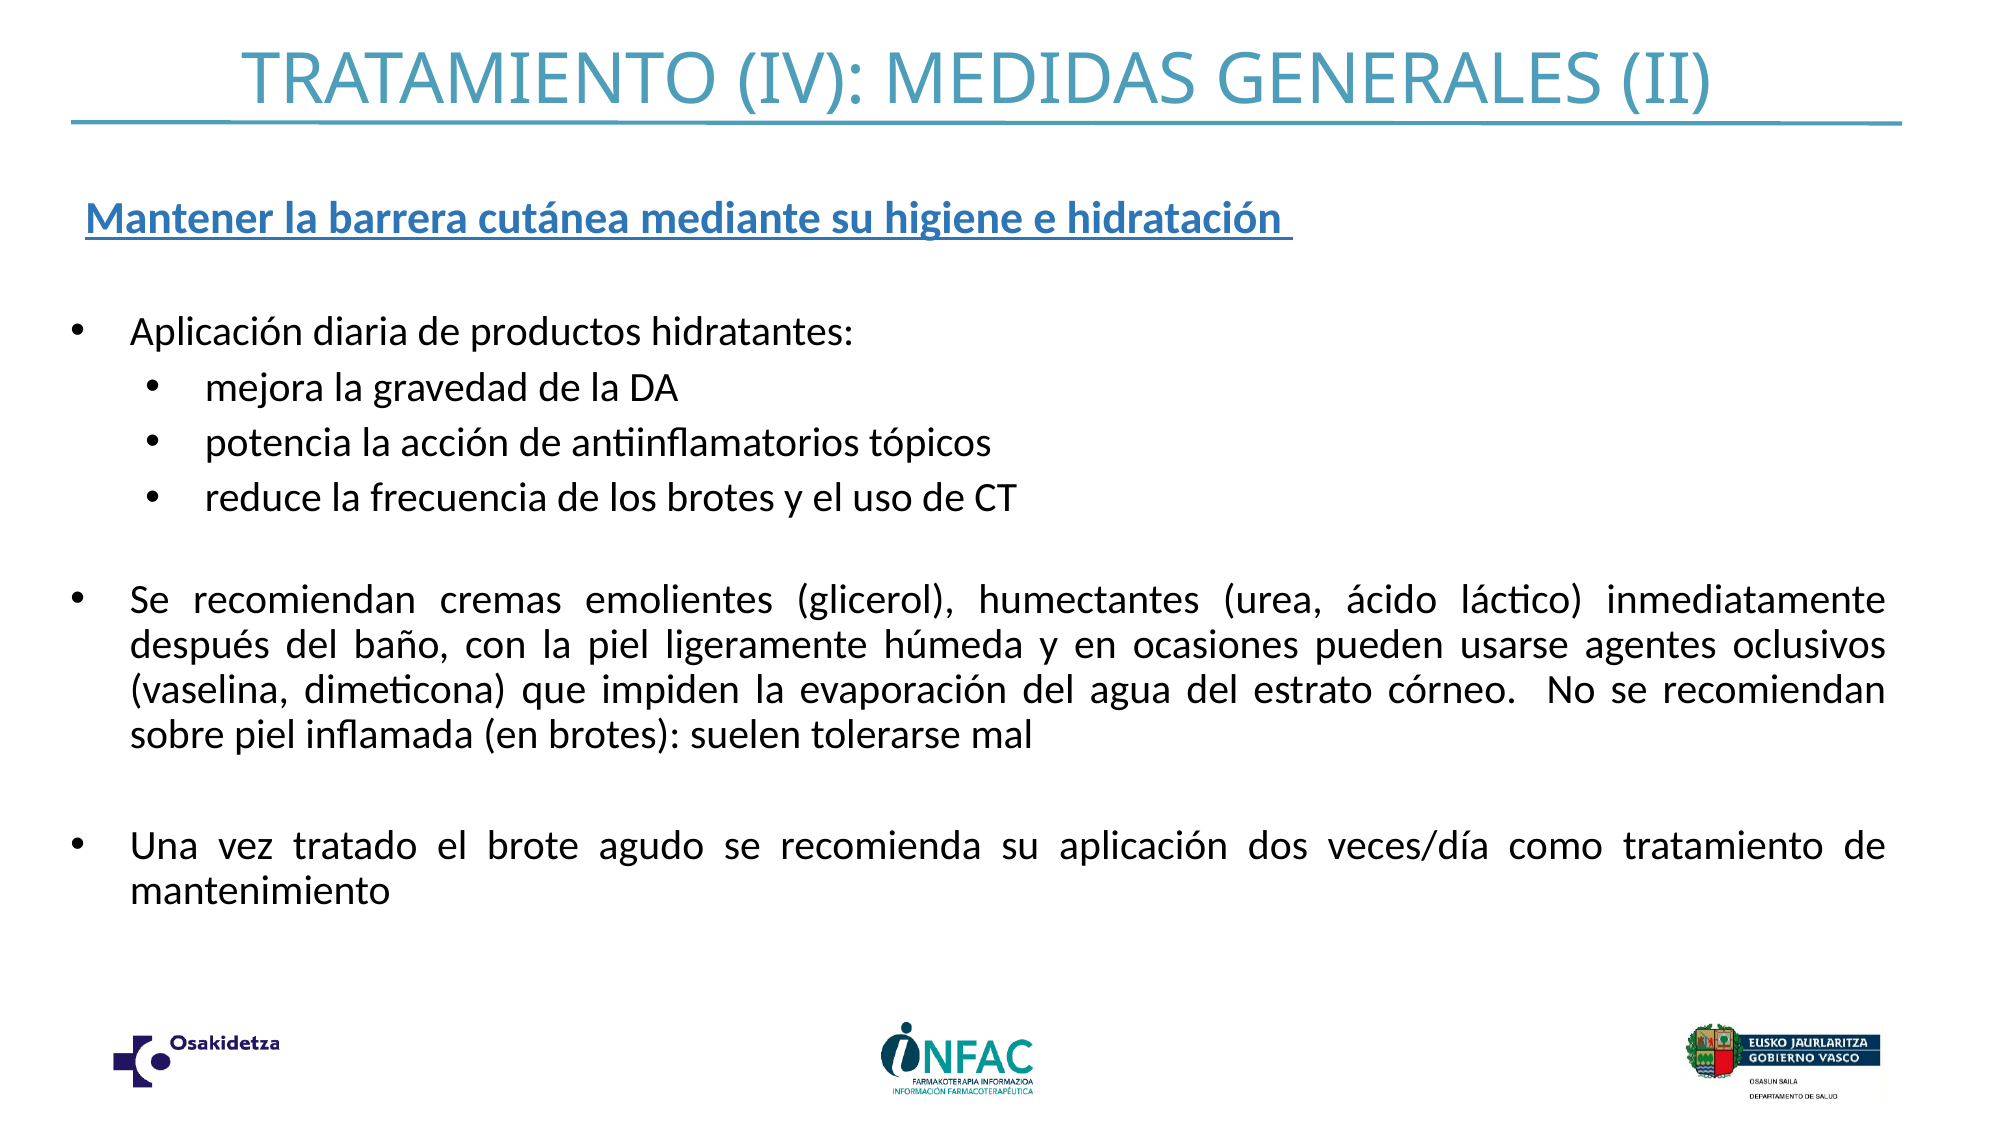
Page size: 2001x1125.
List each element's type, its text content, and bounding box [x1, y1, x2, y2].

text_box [101, 1014, 1883, 1110]
title TRATAMIENTO (IV): MEDIDAS GENERALES (II) [71, 34, 1903, 121]
text_box Mantener la barrera cutánea mediante su higiene e hidratación Aplicación diaria de productos hidratantes: mejora la gravedad de la DA potencia la acción de antiinflamatorios tópicos reduce la frecuencia de los brotes y el uso de CT Se recomiendan cremas emolientes (glicerol), humectantes (urea, ácido láctico) inmediatamente después del baño, con la piel ligeramente húmeda y en ocasiones pueden usarse agentes oclusivos (vaselina, dimeticona) que impiden la evaporación del agua del estrato córneo. No se recomiendan sobre piel inflamada (en brotes): suelen tolerarse mal Una vez tratado el brote agudo se recomienda su aplicación dos veces/día como tratamiento de mantenimiento [41, 156, 1903, 1067]
